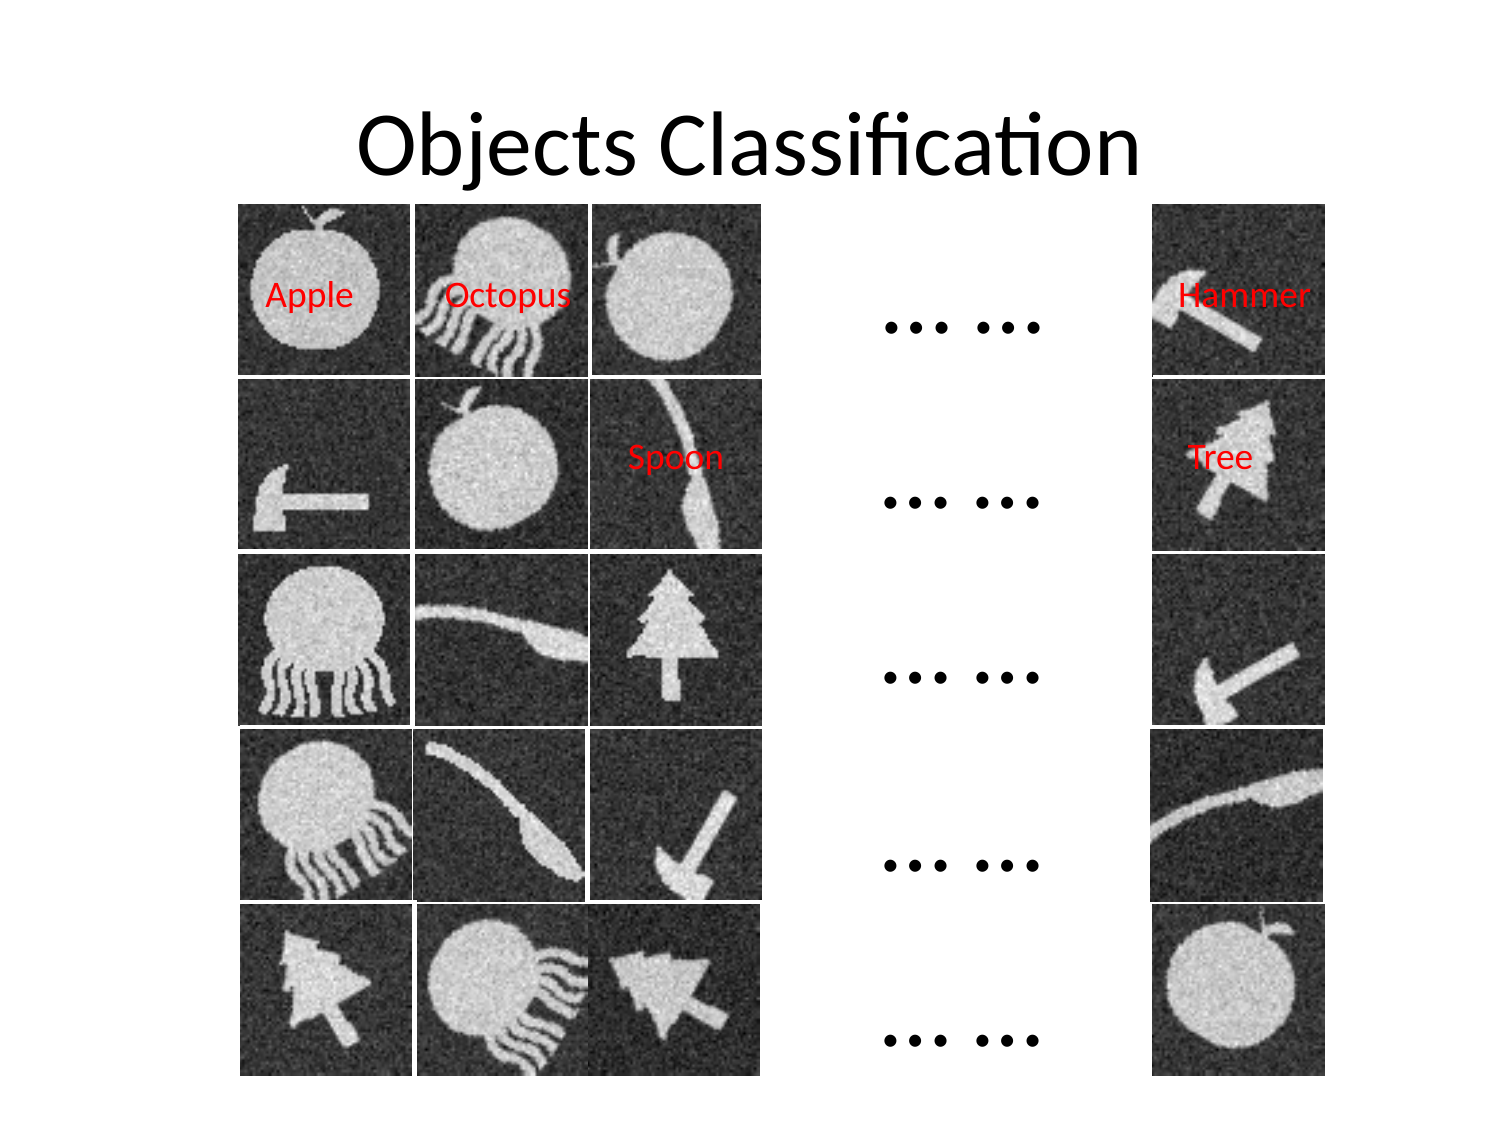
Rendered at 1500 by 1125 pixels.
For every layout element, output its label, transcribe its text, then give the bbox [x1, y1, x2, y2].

picture [1149, 199, 1330, 1078]
text_box … … [866, 763, 1058, 899]
text_box … … [866, 938, 1058, 1074]
text_box … … [866, 576, 1058, 711]
title Objects Classification [75, 45, 1425, 233]
text_box … … [866, 401, 1058, 536]
picture [237, 199, 767, 1078]
text_box … … [867, 226, 1058, 361]
